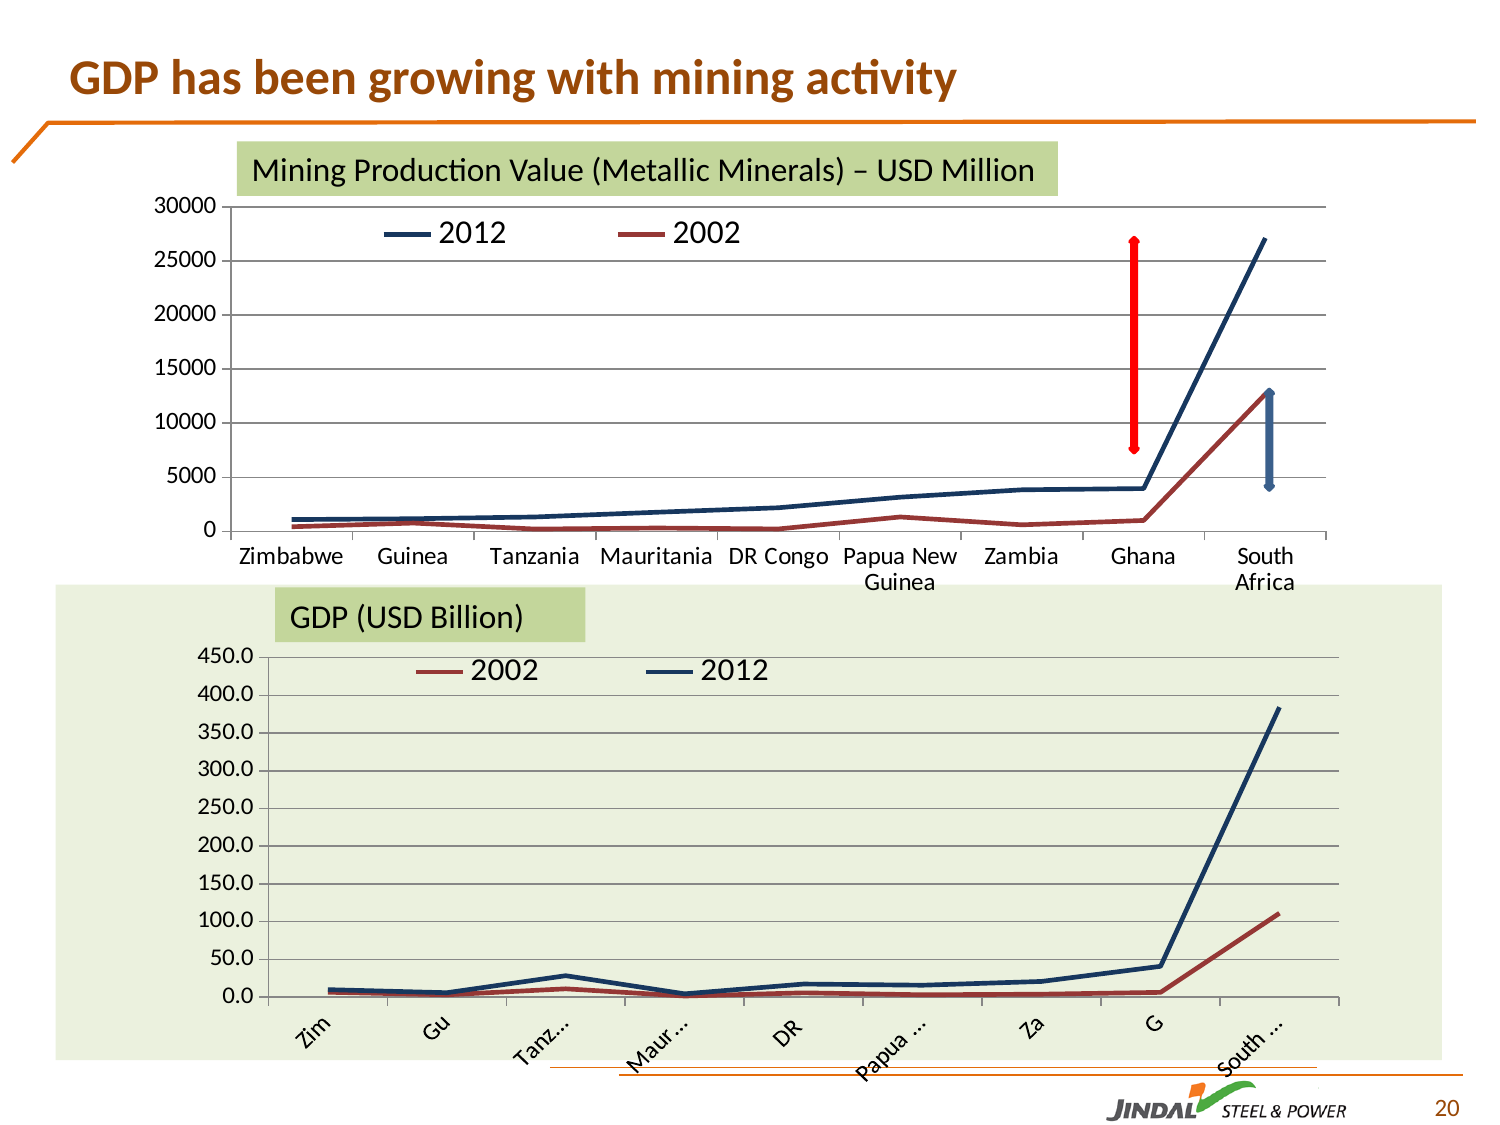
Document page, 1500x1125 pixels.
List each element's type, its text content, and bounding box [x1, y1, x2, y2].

text_box [586, 582, 1444, 1062]
chart [147, 187, 1338, 601]
text_box [53, 582, 275, 1062]
picture [1104, 1088, 1350, 1123]
text_box GDP (USD Billion) [275, 610, 586, 635]
text_box GDP has been growing with mining activity [54, 36, 1475, 112]
slide_number 20 [1398, 1087, 1475, 1125]
text_box Mining Production Value (Metallic Minerals) – USD Million [236, 141, 1058, 185]
text_box [10, 119, 1476, 164]
chart [187, 637, 1351, 1088]
